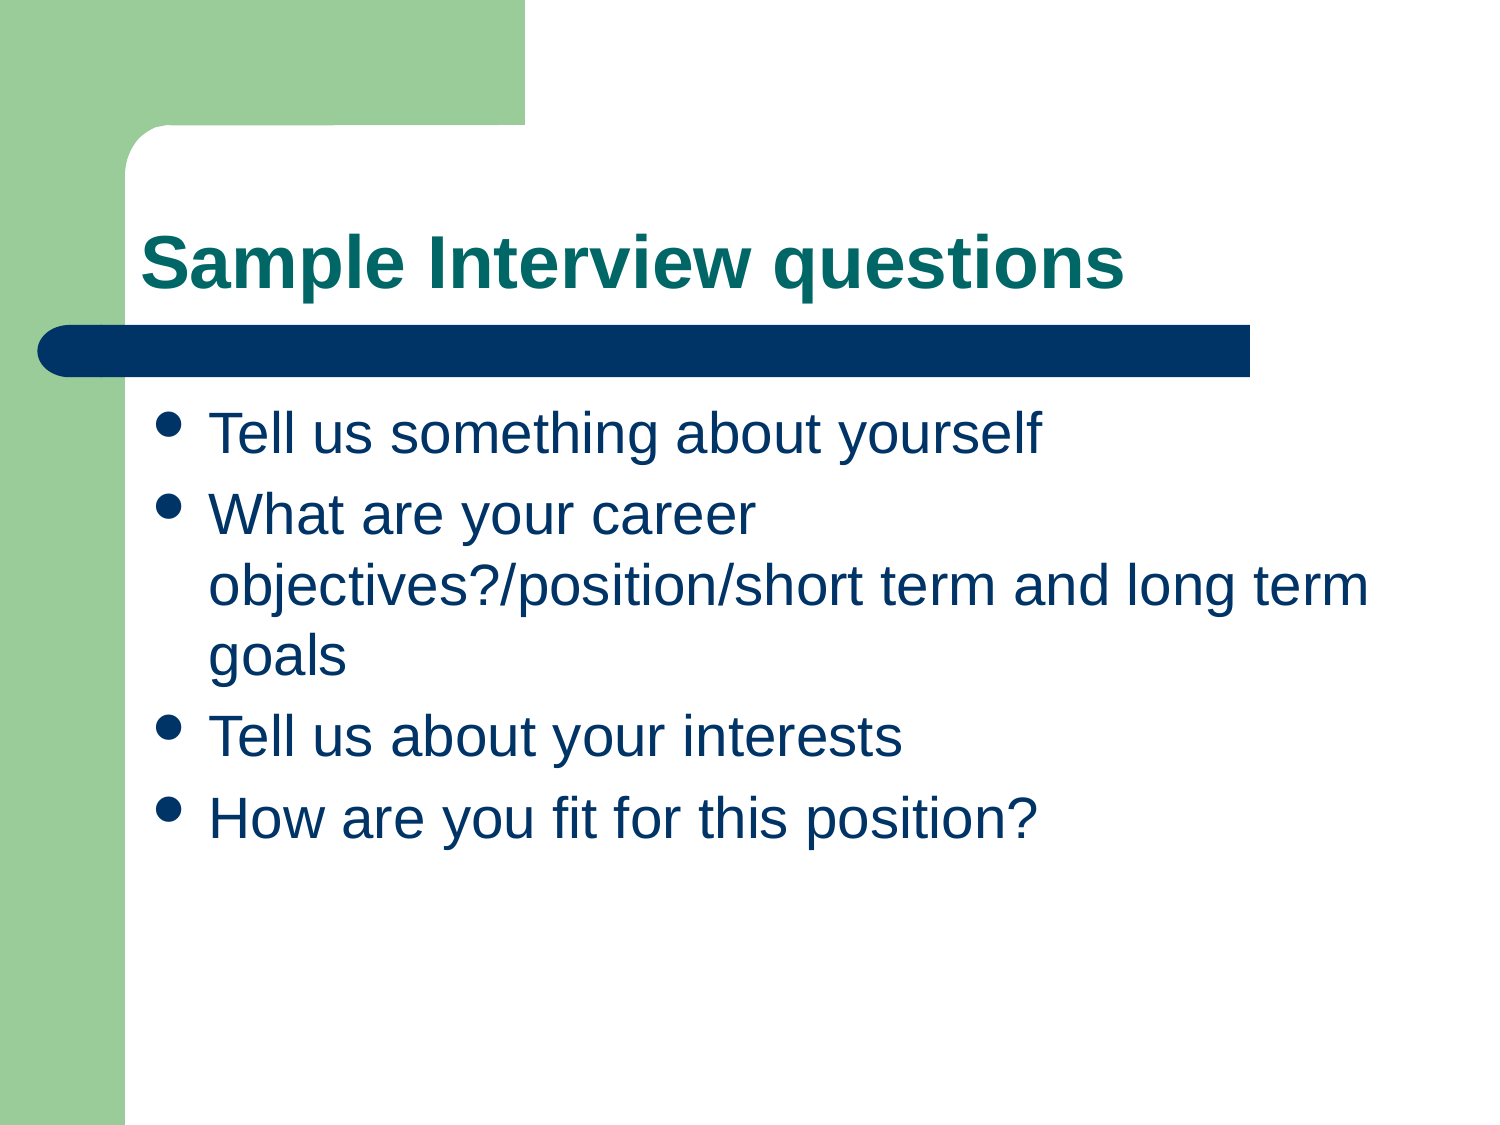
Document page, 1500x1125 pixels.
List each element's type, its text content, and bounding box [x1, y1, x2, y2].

list Tell us something about yourself What are your career objectives?/position/short term and long term goals Tell us about your interests How are you fit for this position? [137, 387, 1400, 999]
title Sample Interview questions [125, 125, 1425, 313]
